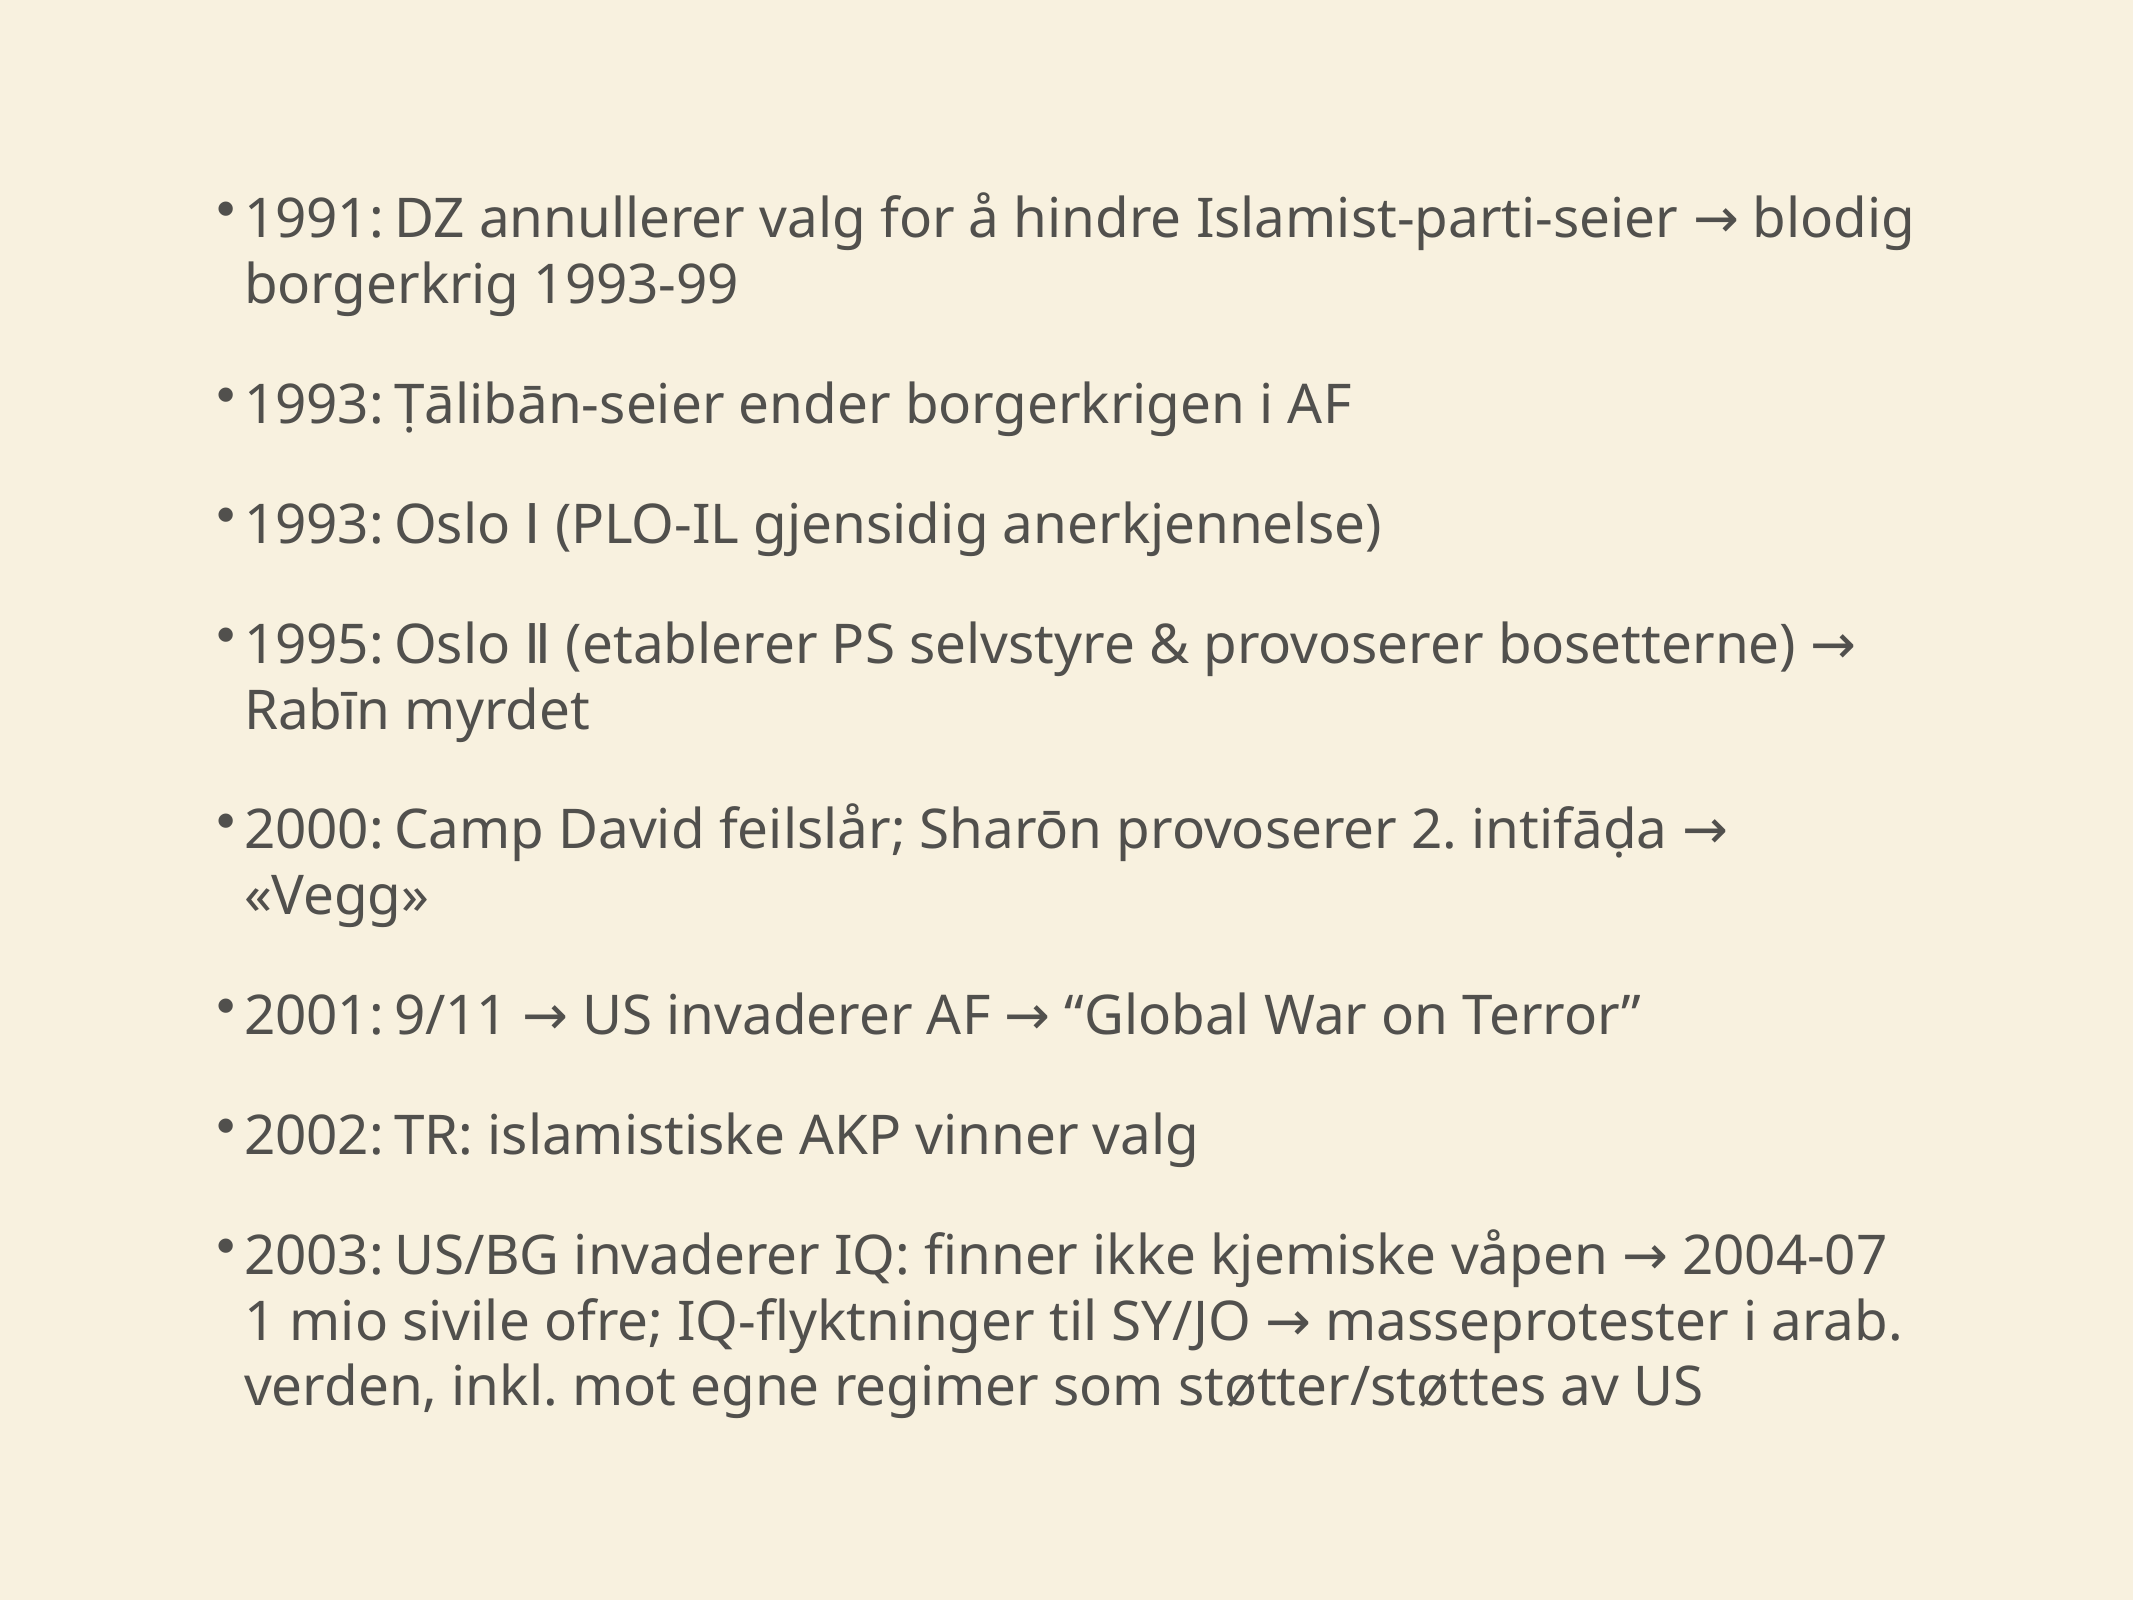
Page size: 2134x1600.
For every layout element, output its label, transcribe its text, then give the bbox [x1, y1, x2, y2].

list 1991: DZ annullerer valg for å hindre Islamist-parti-seier → blodig borgerkrig 1993-99 1993: Ṭālibān-seier ender borgerkrigen i AF 1993: Oslo Ⅰ (PLO-IL gjensidig anerkjennelse) 1995: Oslo Ⅱ (etablerer PS selvstyre & provoserer bosetterne) → Rabīn myrdet 2000: Camp David feilslår; Sharōn provoserer 2. intifāḍa → «Vegg» 2001: 9/11 → US invaderer AF → “Global War on Terror” 2002: TR: islamistiske AKP vinner valg 2003: US/BG invaderer IQ: finner ikke kjemiske våpen → 2004-07 1 mio sivile ofre; IQ-flyktninger til SY/JO → masseprotester i arab. verden, inkl. mot egne regimer som støtter/støttes av US [207, 174, 1926, 1426]
